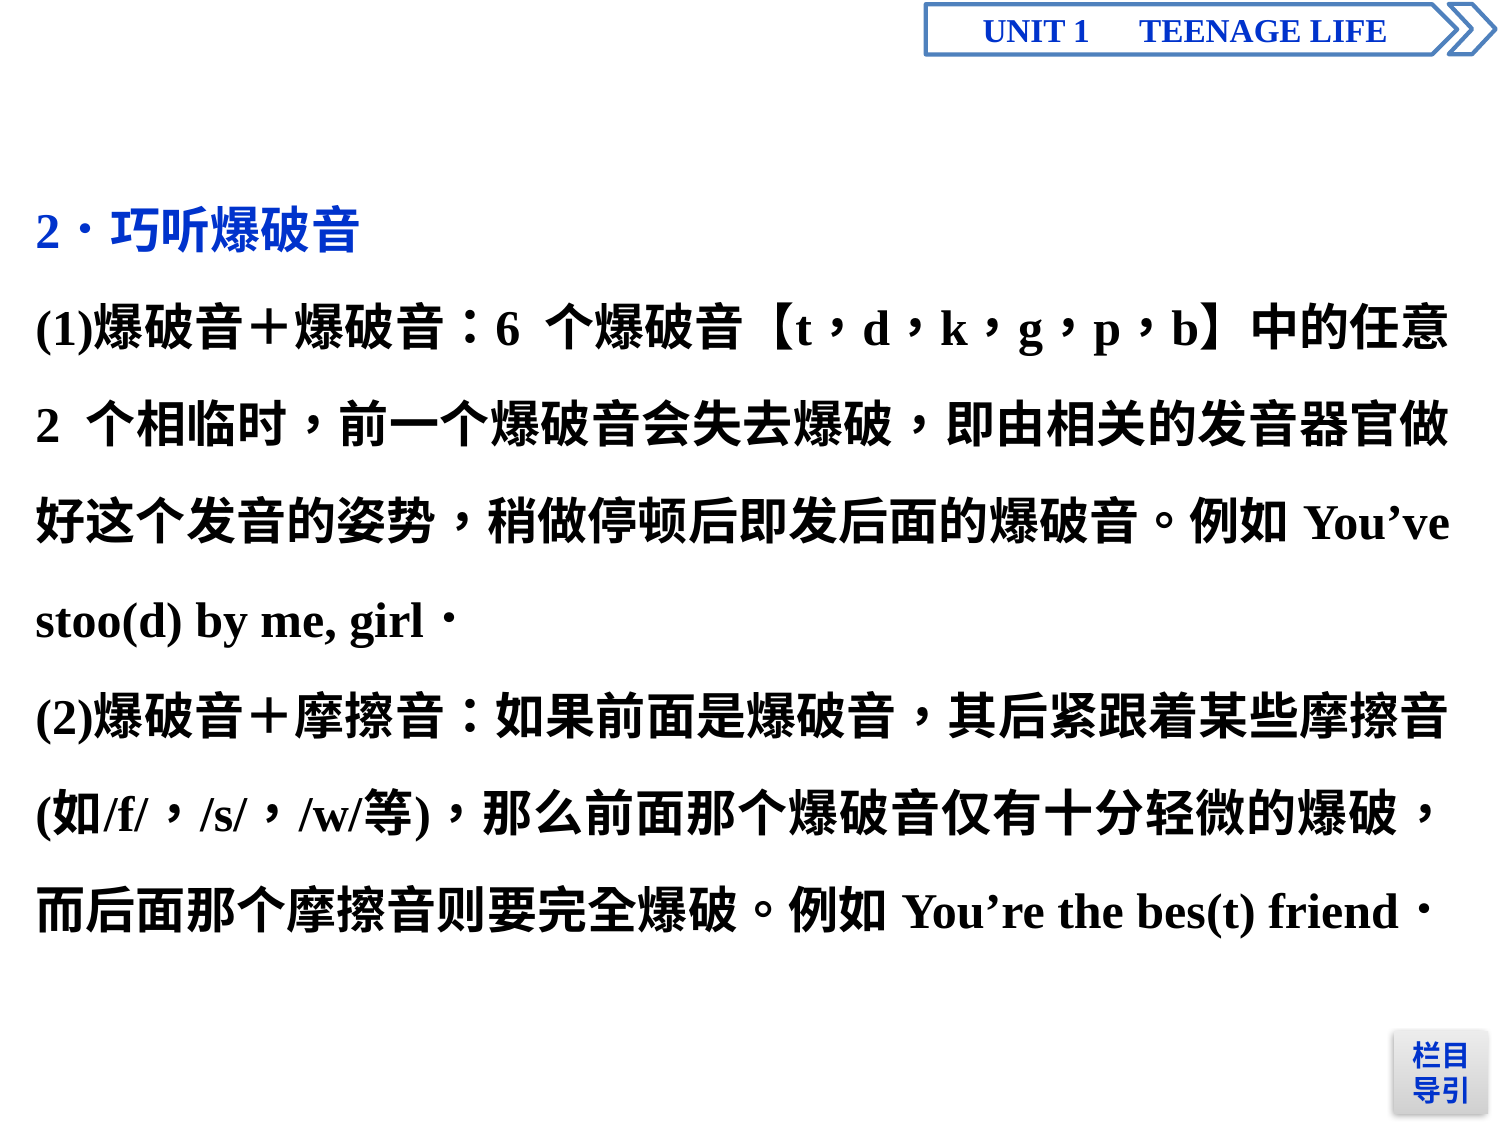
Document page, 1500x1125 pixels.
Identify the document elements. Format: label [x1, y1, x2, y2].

text_box [35, 197, 1466, 977]
